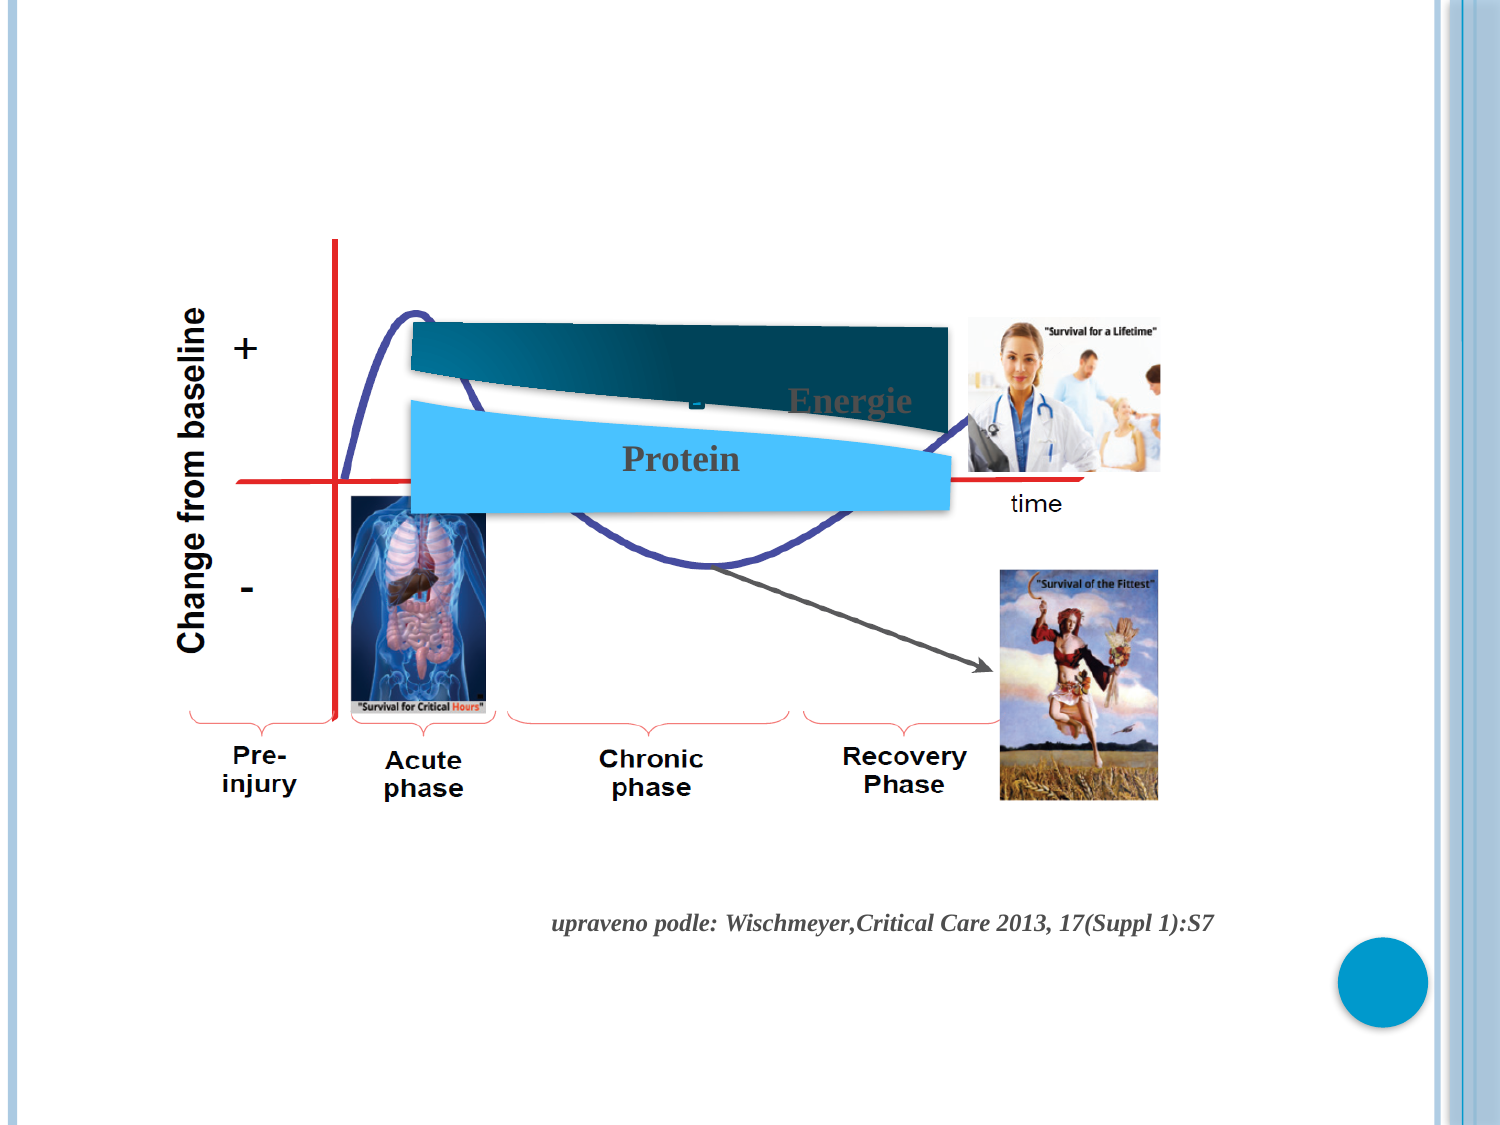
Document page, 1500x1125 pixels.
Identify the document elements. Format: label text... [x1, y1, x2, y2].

text_box upraveno podle: Wischmeyer,Critical Care 2013, 17(Suppl 1):S7 [510, 899, 1255, 944]
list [155, 226, 1171, 823]
